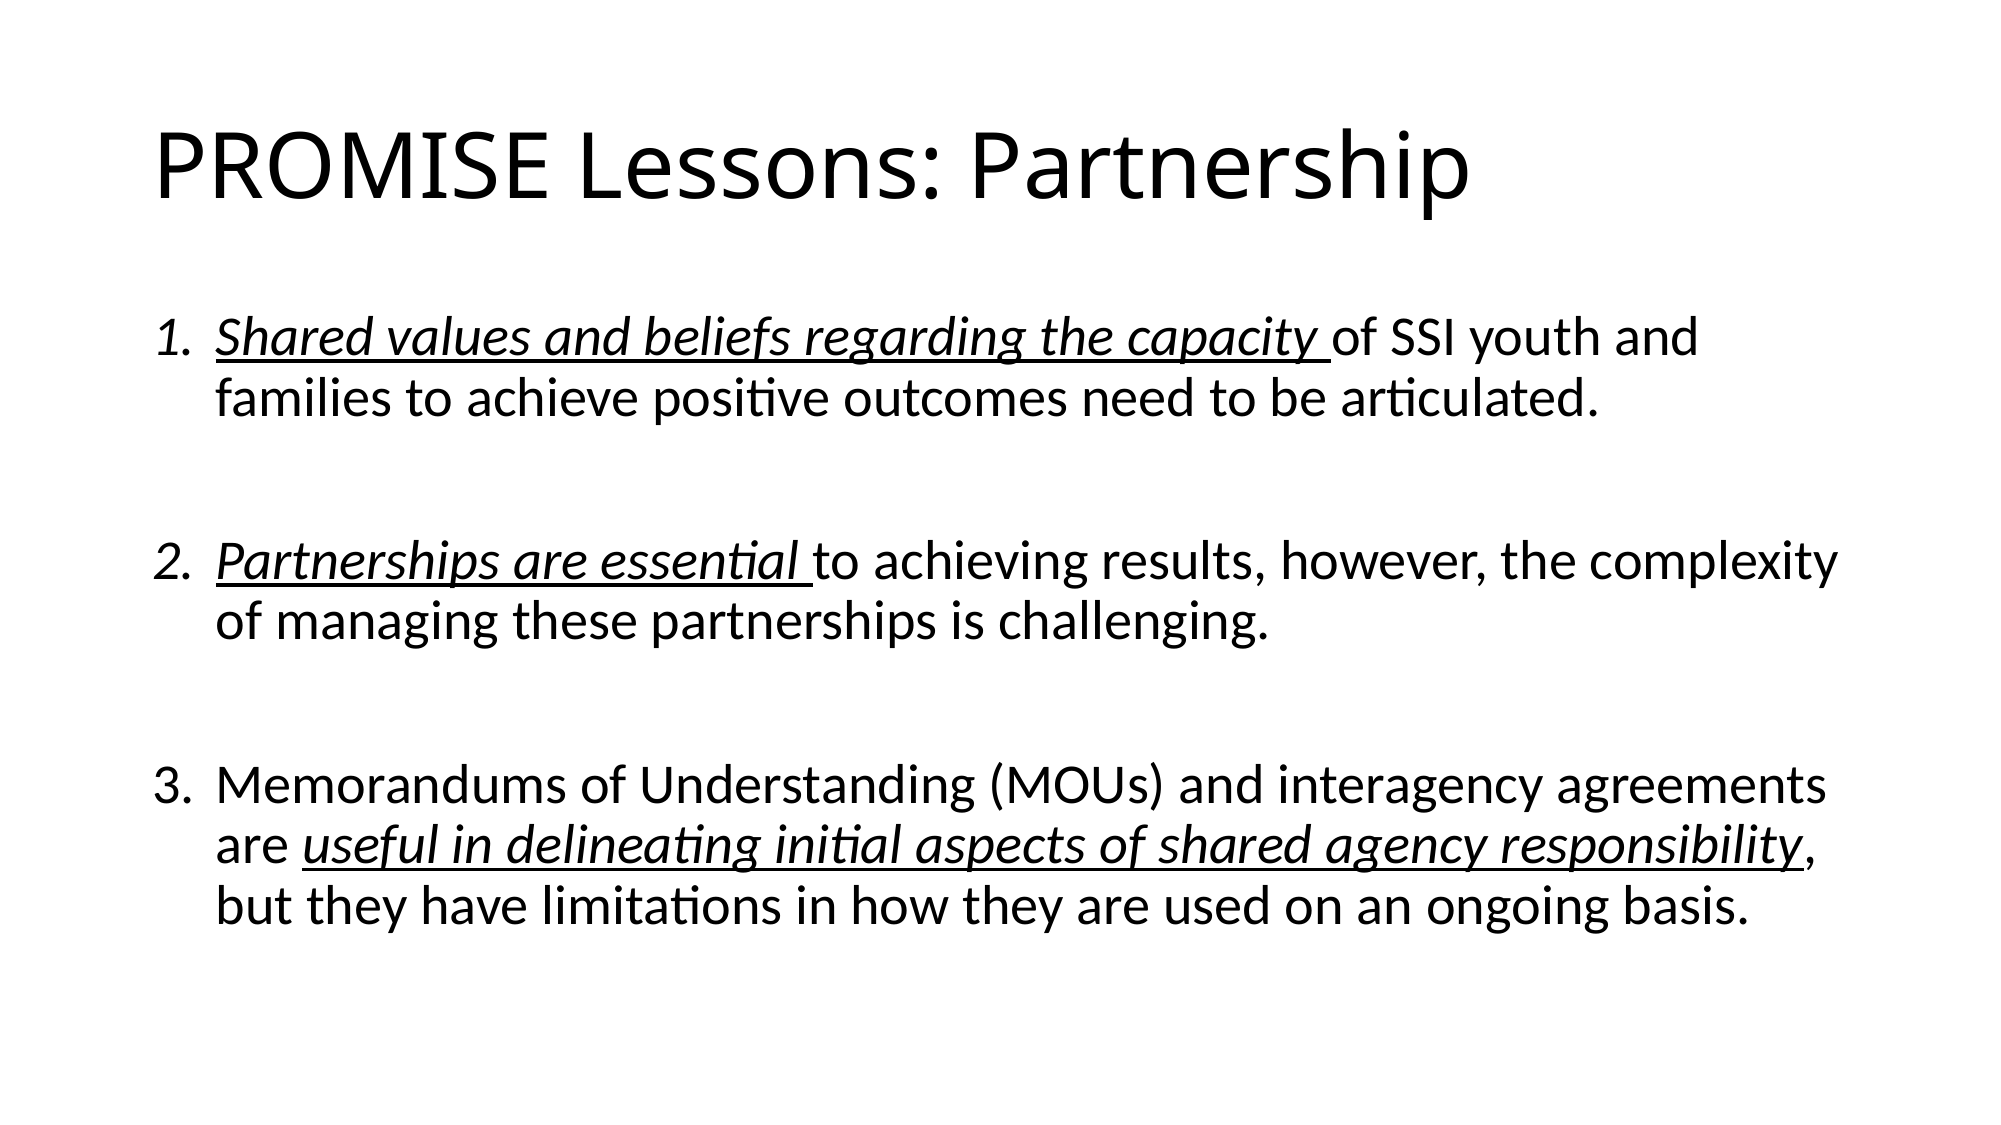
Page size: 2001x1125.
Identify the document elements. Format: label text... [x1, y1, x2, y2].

list Shared values and beliefs regarding the capacity of SSI youth and families to achieve positive outcomes need to be articulated. Partnerships are essential to achieving results, however, the complexity of managing these partnerships is challenging. Memorandums of Understanding (MOUs) and interagency agreements are useful in delineating initial aspects of shared agency responsibility, but they have limitations in how they are used on an ongoing basis. [137, 299, 1863, 1014]
title PROMISE Lessons: Partnership [137, 59, 1863, 278]
